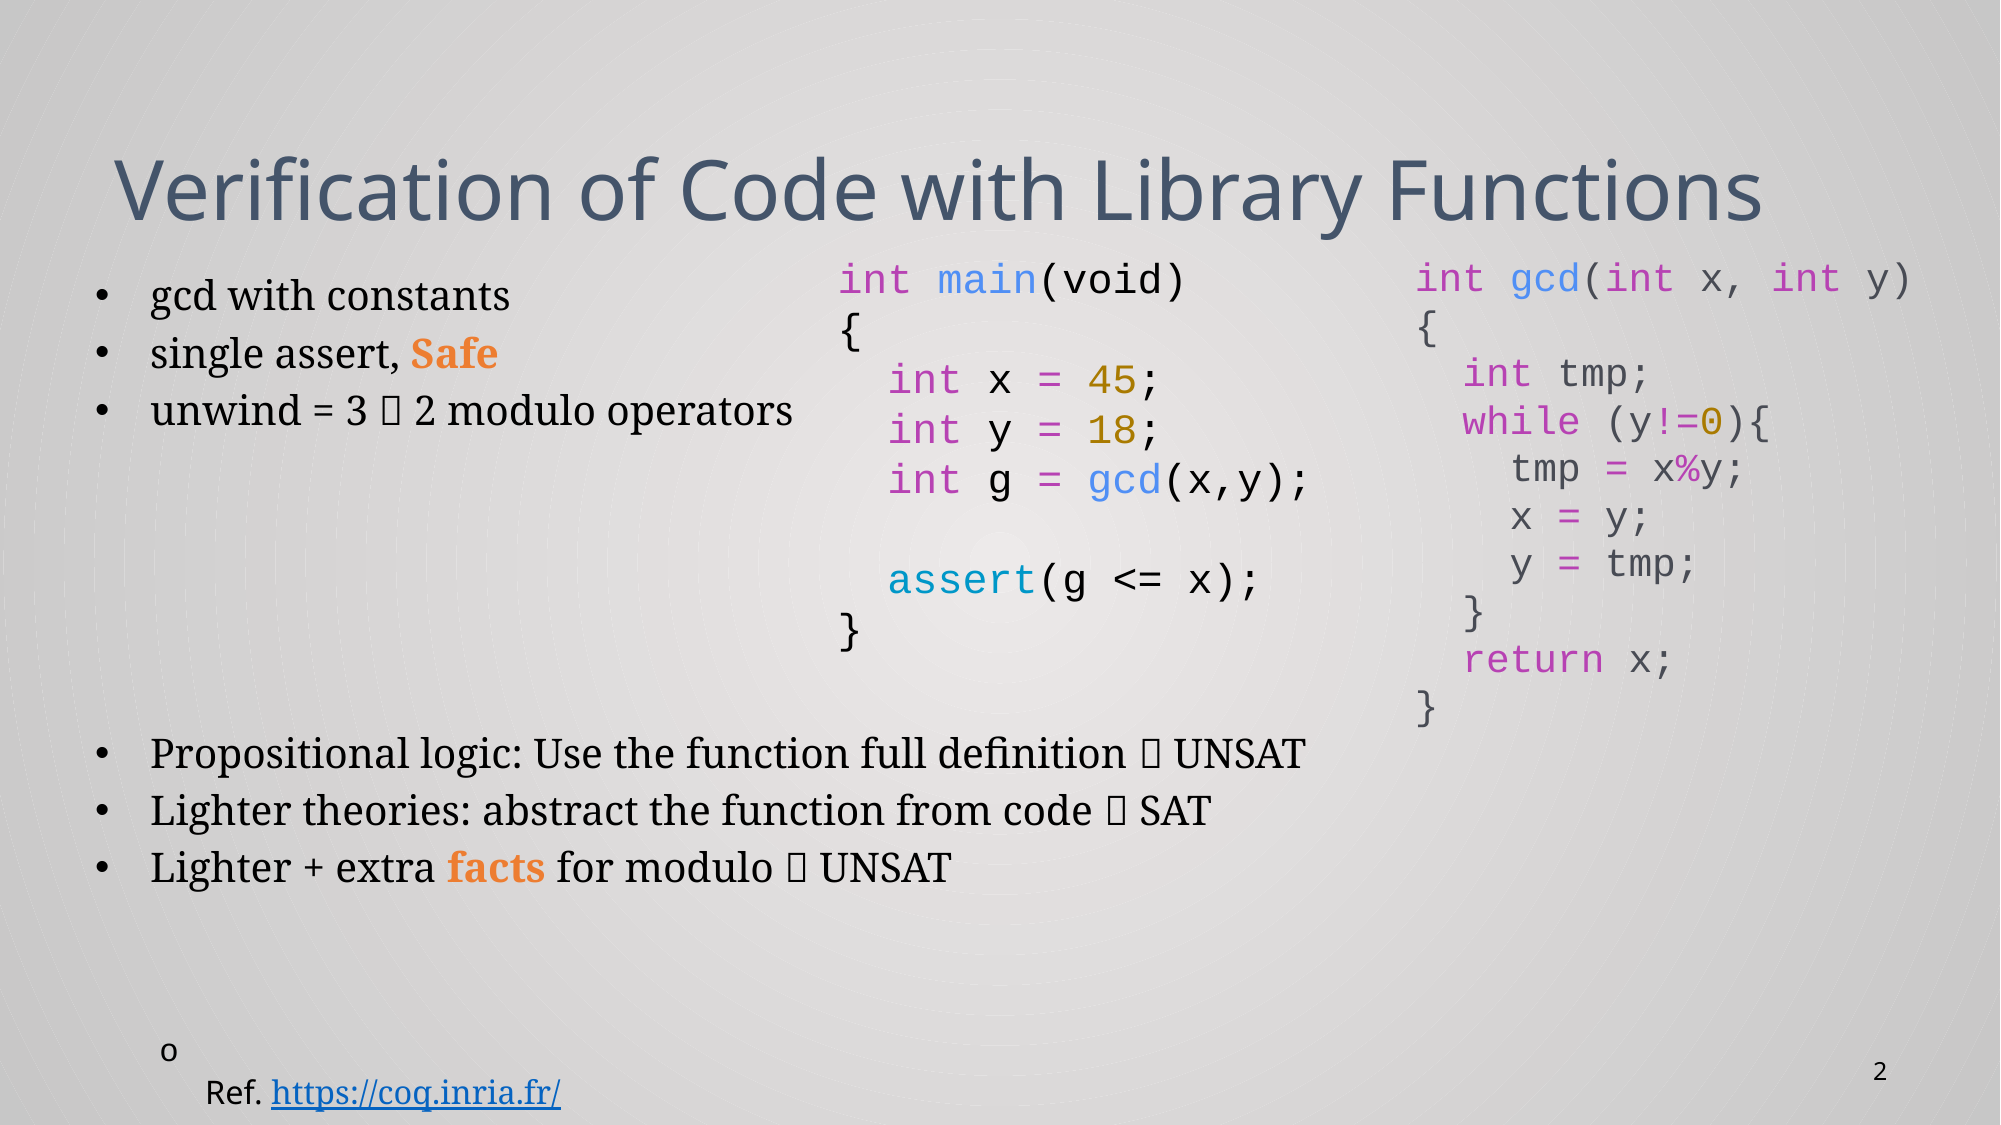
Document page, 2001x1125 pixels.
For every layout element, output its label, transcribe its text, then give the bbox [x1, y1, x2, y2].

slide_number 2 [1868, 1042, 1992, 1103]
list int gcd(int x, int y) { int tmp; while (y!=0){ tmp = x%y; x = y; y = tmp; } return x; } [1399, 244, 1960, 766]
text_box int main(void) { int x = 45; int y = 18; int g = gcd(x,y); assert(g <= x); } [822, 244, 1422, 660]
title Verification of Code with Library Functions [99, 0, 1900, 245]
text_box [1422, 294, 1824, 360]
